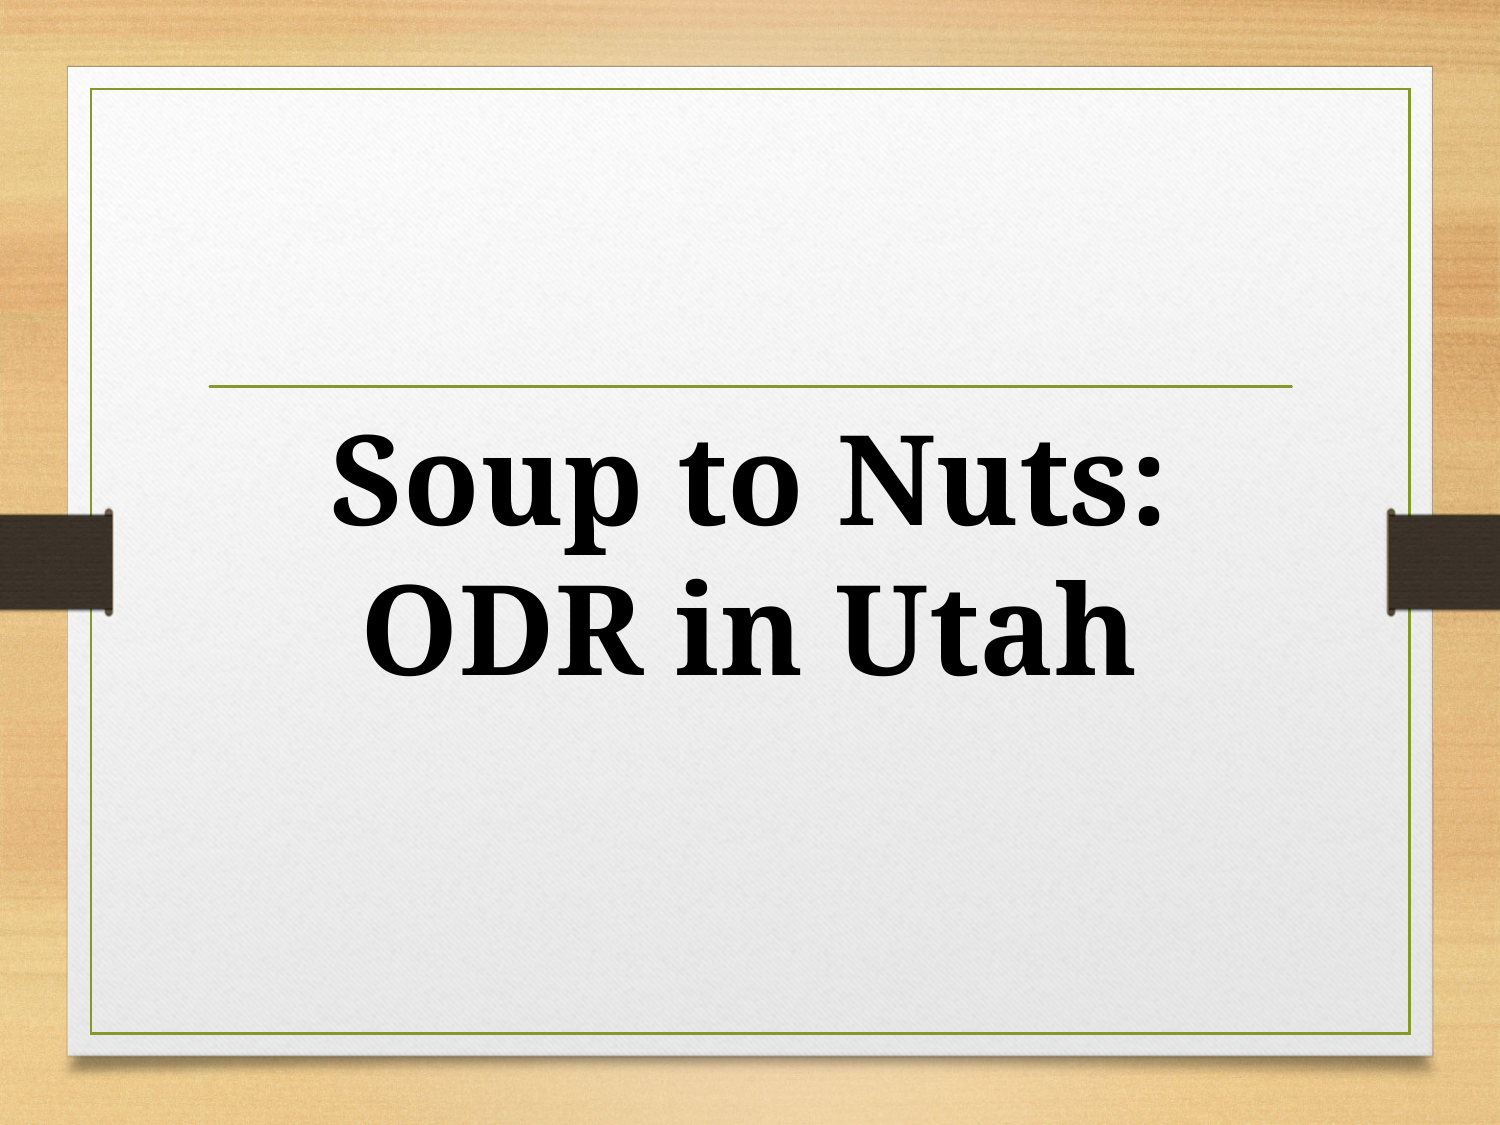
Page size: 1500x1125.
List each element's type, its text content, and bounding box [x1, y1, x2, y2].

title Soup to Nuts: ODR in Utah [75, 462, 1425, 788]
picture [0, 0, 1500, 1125]
